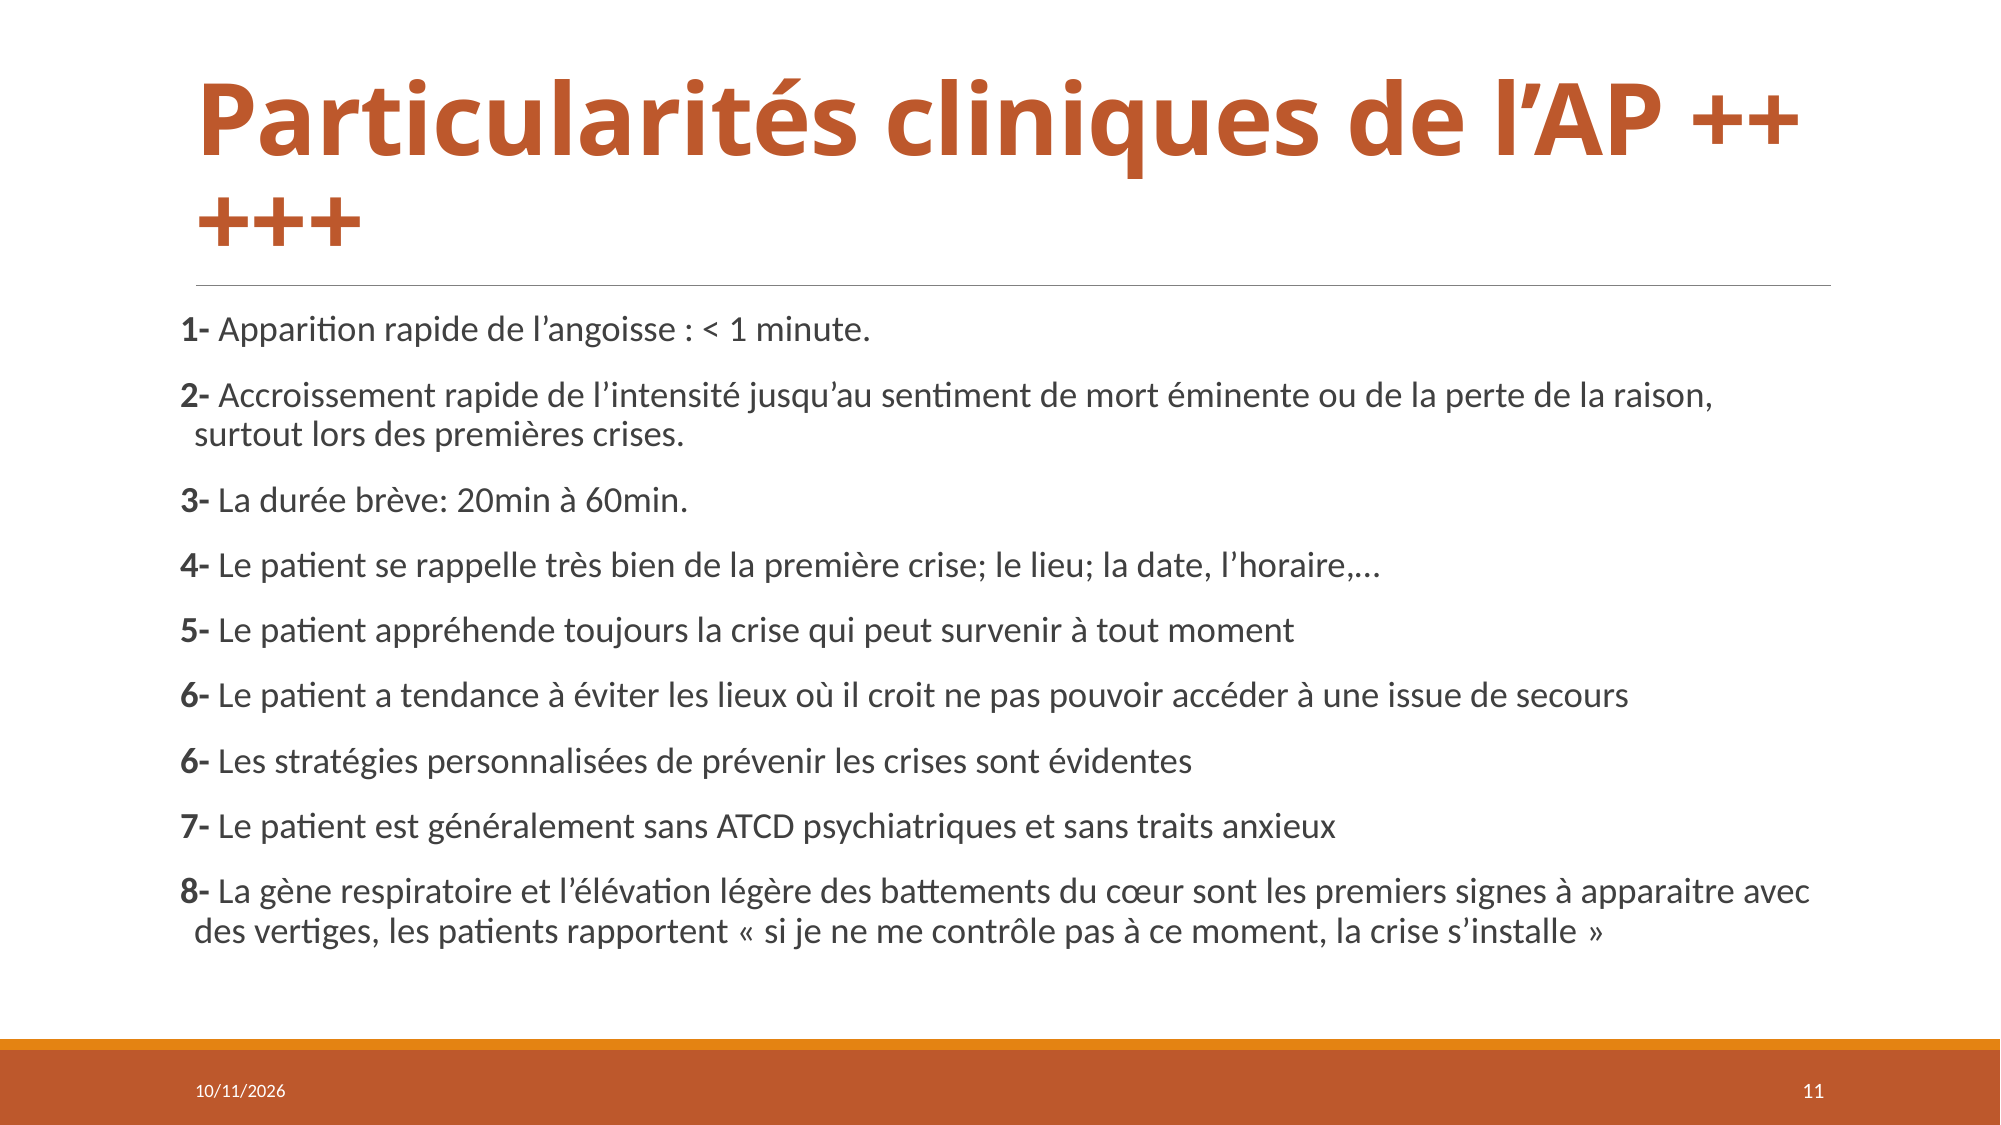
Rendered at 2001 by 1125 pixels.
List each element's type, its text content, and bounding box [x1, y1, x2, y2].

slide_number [180, 1059, 586, 1120]
title Particularités cliniques de l’AP +++++ [180, 47, 1830, 285]
slide_number 11 [1624, 1059, 1840, 1120]
list 1- Apparition rapide de l’angoisse : < 1 minute. 2- Accroissement rapide de l’intensité jusqu’au sentiment de mort éminente ou de la perte de la raison, surtout lors des premières crises. 3- La durée brève: 20min à 60min. 4- Le patient se rappelle très bien de la première crise; le lieu; la date, l’horaire,… 5- Le patient appréhende toujours la crise qui peut survenir à tout moment 6- Le patient a tendance à éviter les lieux où il croit ne pas pouvoir accéder à une issue de secours 6- Les stratégies personnalisées de prévenir les crises sont évidentes 7- Le patient est généralement sans ATCD psychiatriques et sans traits anxieux 8- La gène respiratoire et l’élévation légère des battements du cœur sont les premiers signes à apparaitre avec des vertiges, les patients rapportent « si je ne me contrôle pas à ce moment, la crise s’installe » [180, 302, 1830, 963]
